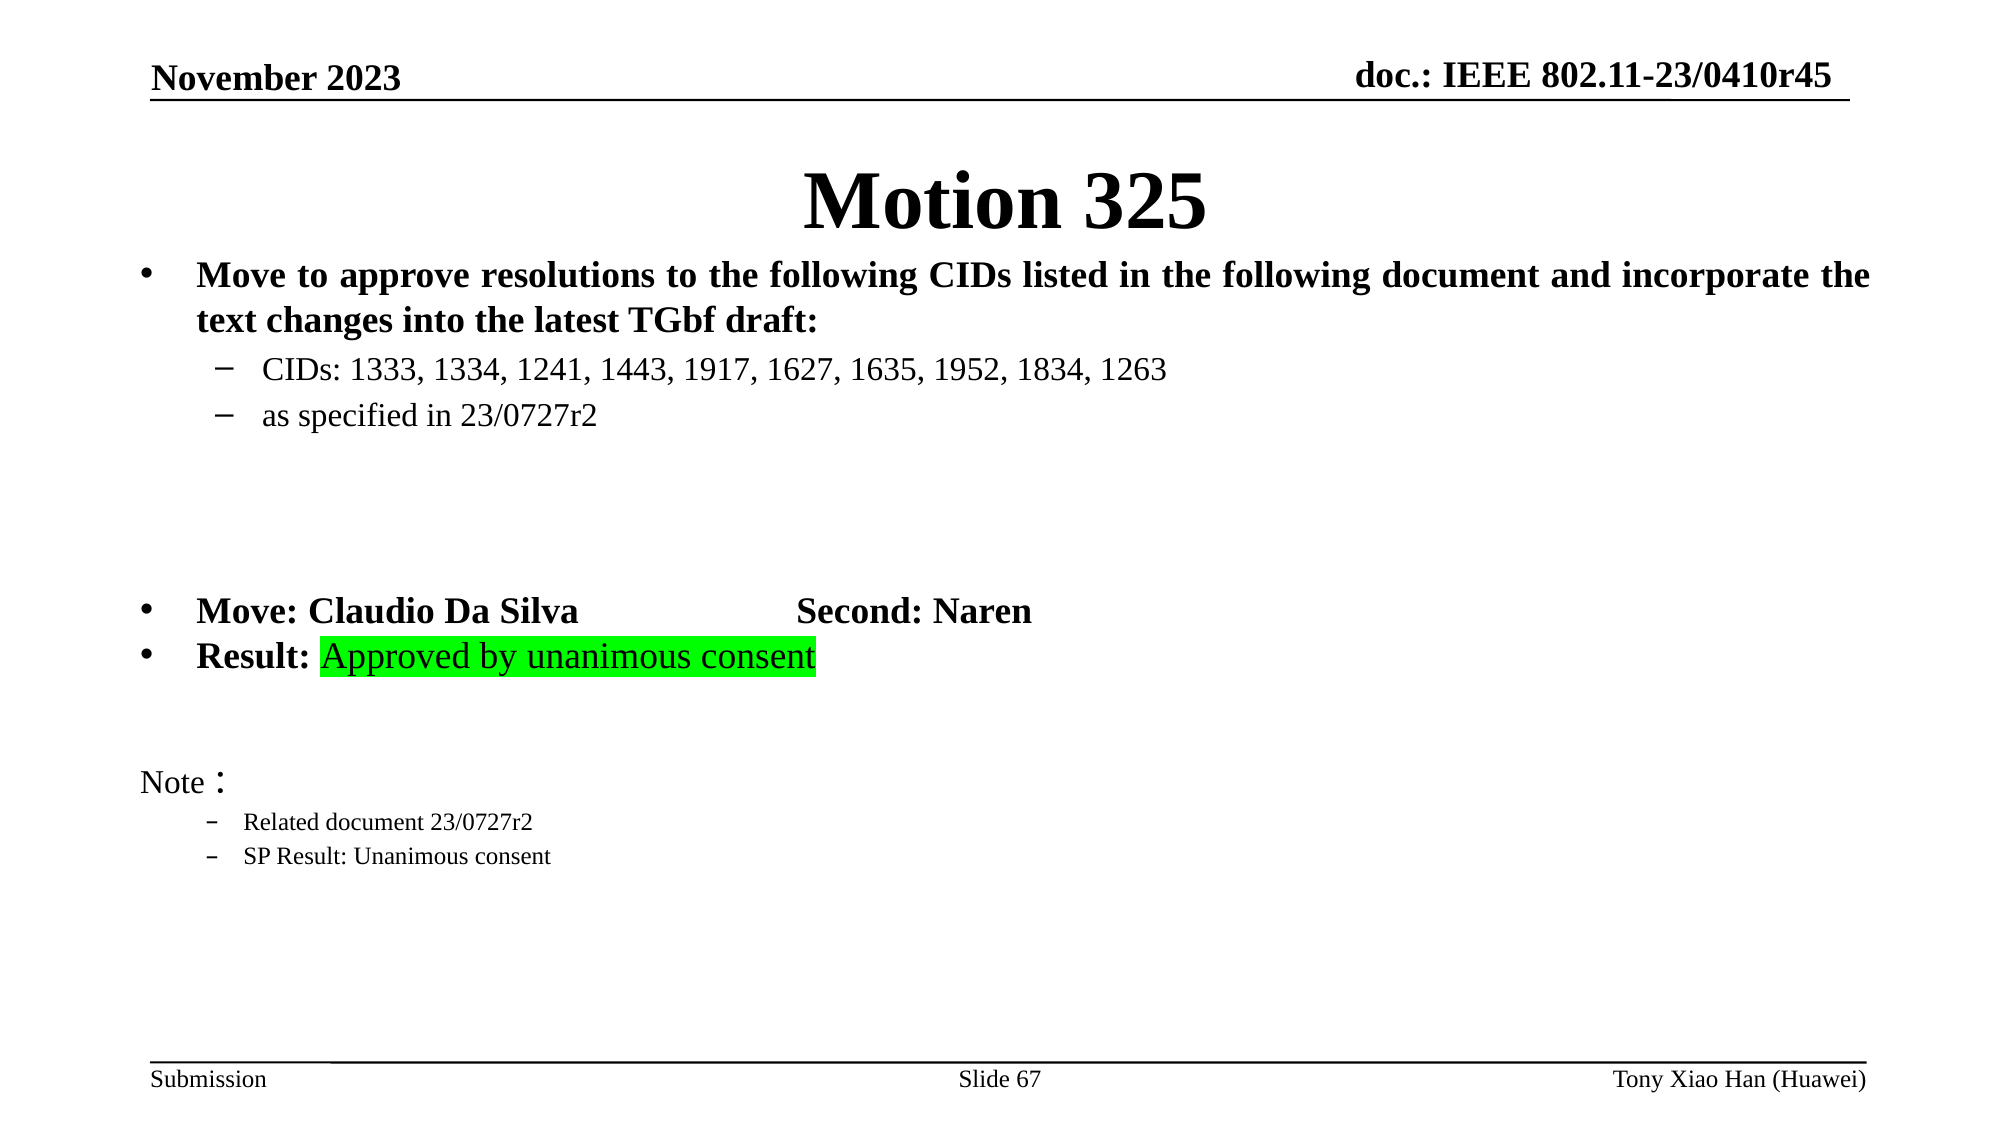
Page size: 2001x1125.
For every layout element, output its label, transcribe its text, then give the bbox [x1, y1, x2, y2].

text_box Move to approve resolutions to the following CIDs listed in the following document and incorporate the text changes into the latest TGbf draft: CIDs: 1333, 1334, 1241, 1443, 1917, 1627, 1635, 1952, 1834, 1263 as specified in 23/0727r2 Move: Claudio Da Silva Second: Naren Result: Approved by unanimous consent Note： Related document 23/0727r2 SP Result: Unanimous consent [125, 212, 1888, 900]
text_box Motion 325 [368, 137, 1644, 212]
